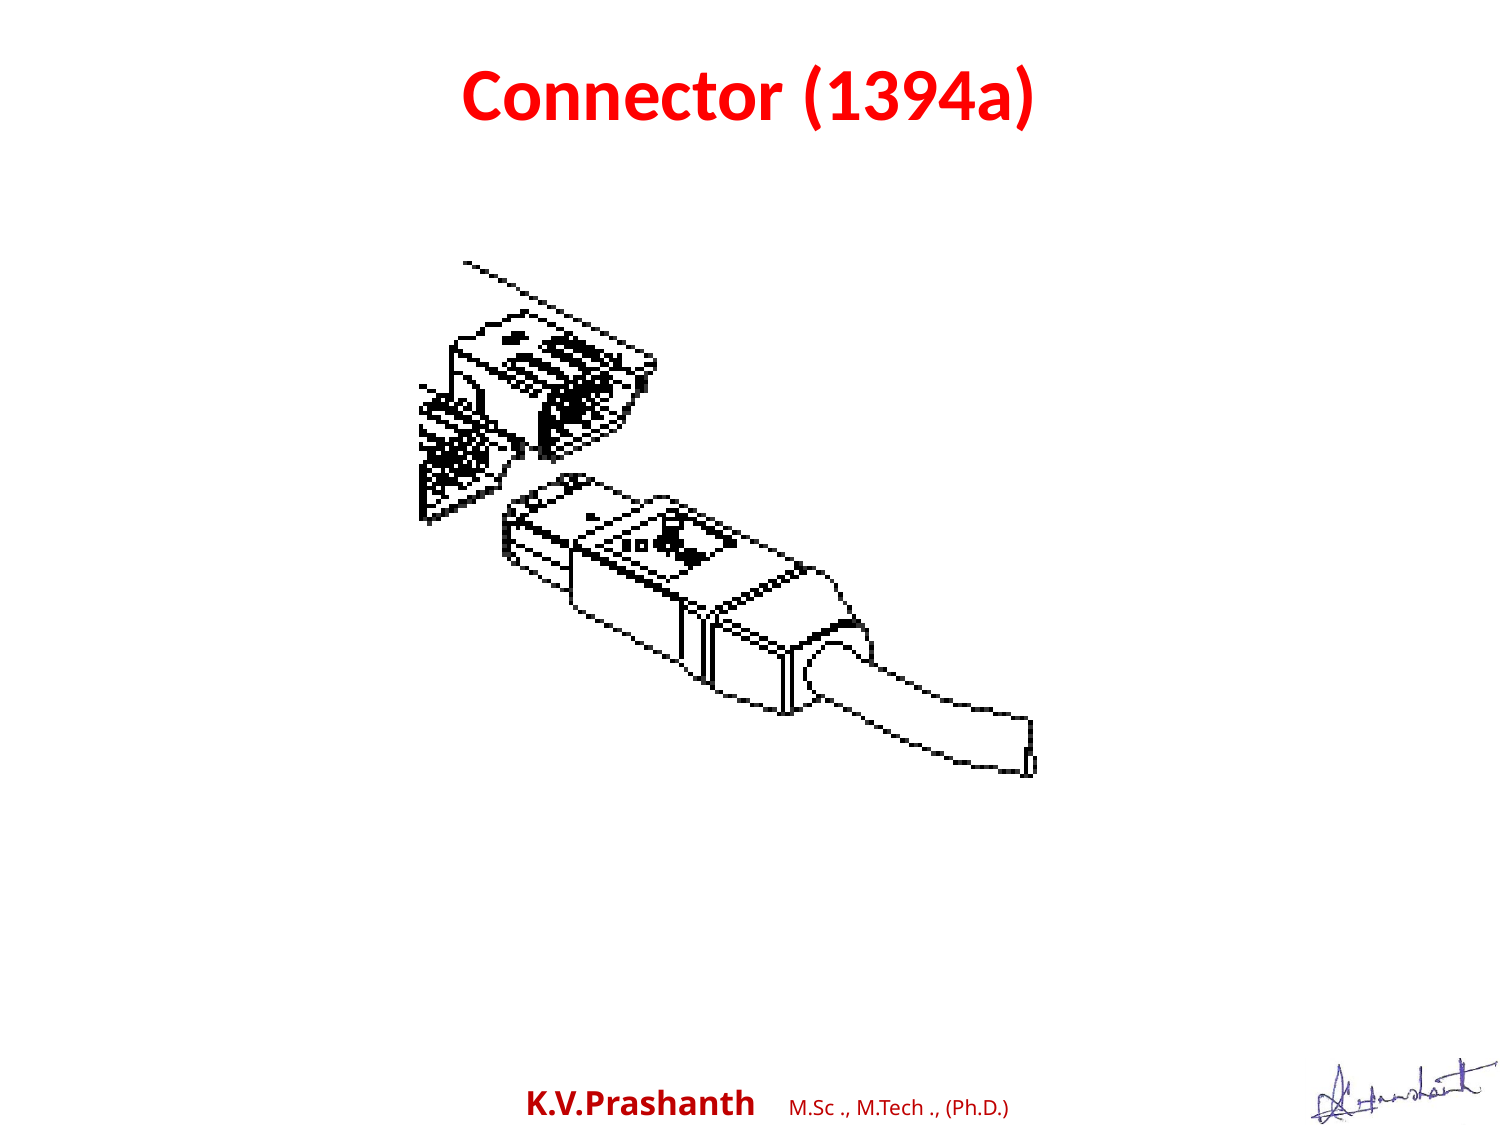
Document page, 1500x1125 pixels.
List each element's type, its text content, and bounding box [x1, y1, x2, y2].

picture [1304, 1058, 1500, 1125]
footer K.V.Prashanth M.Sc ., M.Tech ., (Ph.D.) [488, 1086, 1046, 1119]
title Connector (1394a) [41, 19, 1459, 161]
picture [418, 260, 1082, 805]
